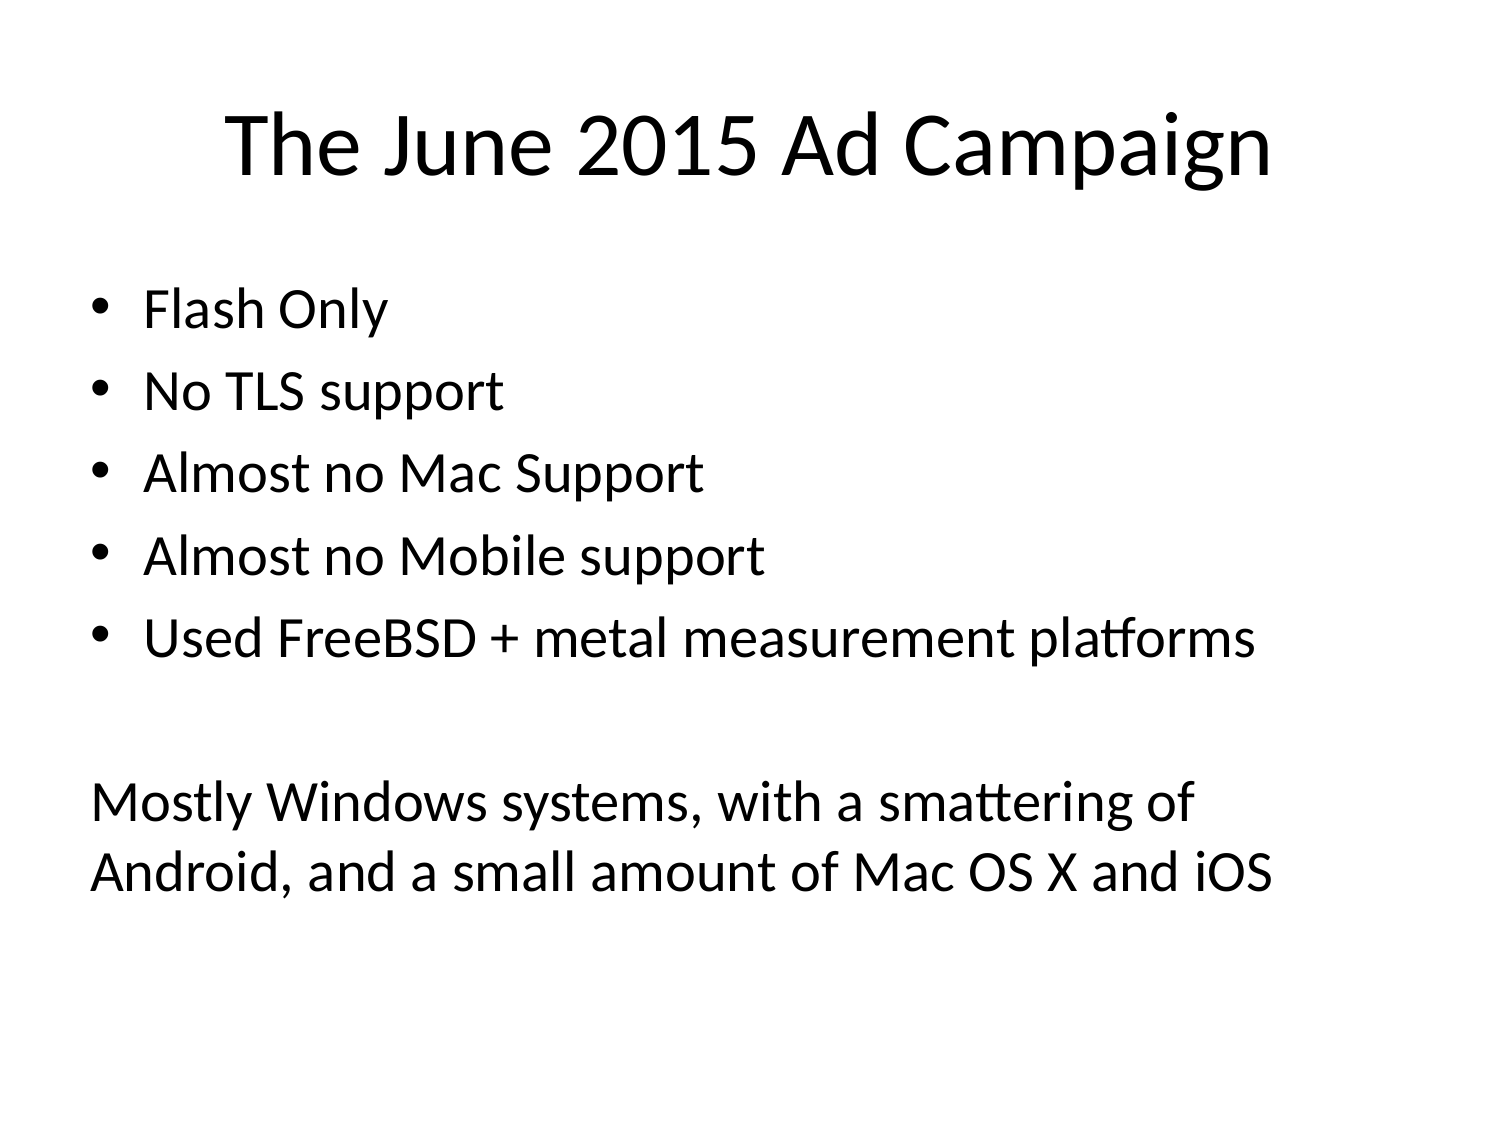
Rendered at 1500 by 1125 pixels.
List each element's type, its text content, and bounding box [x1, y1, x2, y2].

title The June 2015 Ad Campaign [75, 45, 1425, 233]
list Flash Only No TLS support Almost no Mac Support Almost no Mobile support Used FreeBSD + metal measurement platforms Mostly Windows systems, with a smattering of Android, and a small amount of Mac OS X and iOS [75, 262, 1425, 1005]
